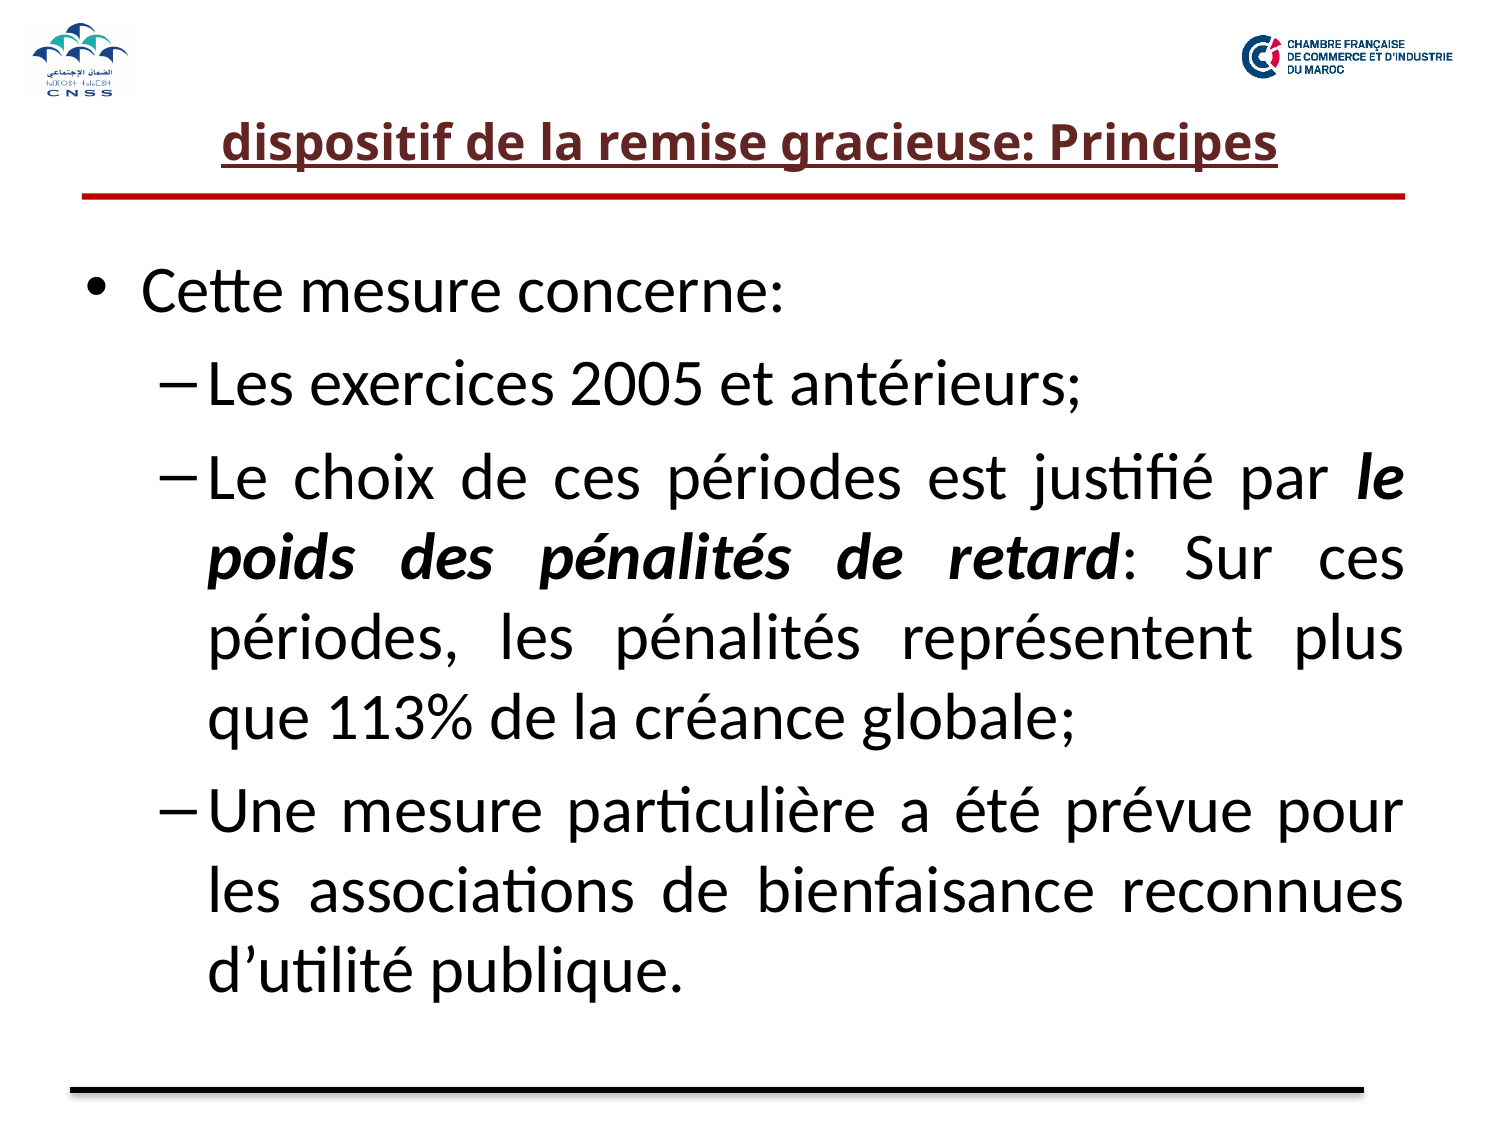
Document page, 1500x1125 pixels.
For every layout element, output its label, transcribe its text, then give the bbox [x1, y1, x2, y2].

title dispositif de la remise gracieuse: Principes [75, 102, 1425, 220]
picture [23, 23, 136, 101]
list Cette mesure concerne: Les exercices 2005 et antérieurs; Le choix de ces périodes est justifié par le poids des pénalités de retard: Sur ces périodes, les pénalités représentent plus que 113% de la créance globale; Une mesure particulière a été prévue pour les associations de bienfaisance reconnues d’utilité publique. [70, 238, 1421, 1035]
picture [1234, 23, 1459, 90]
